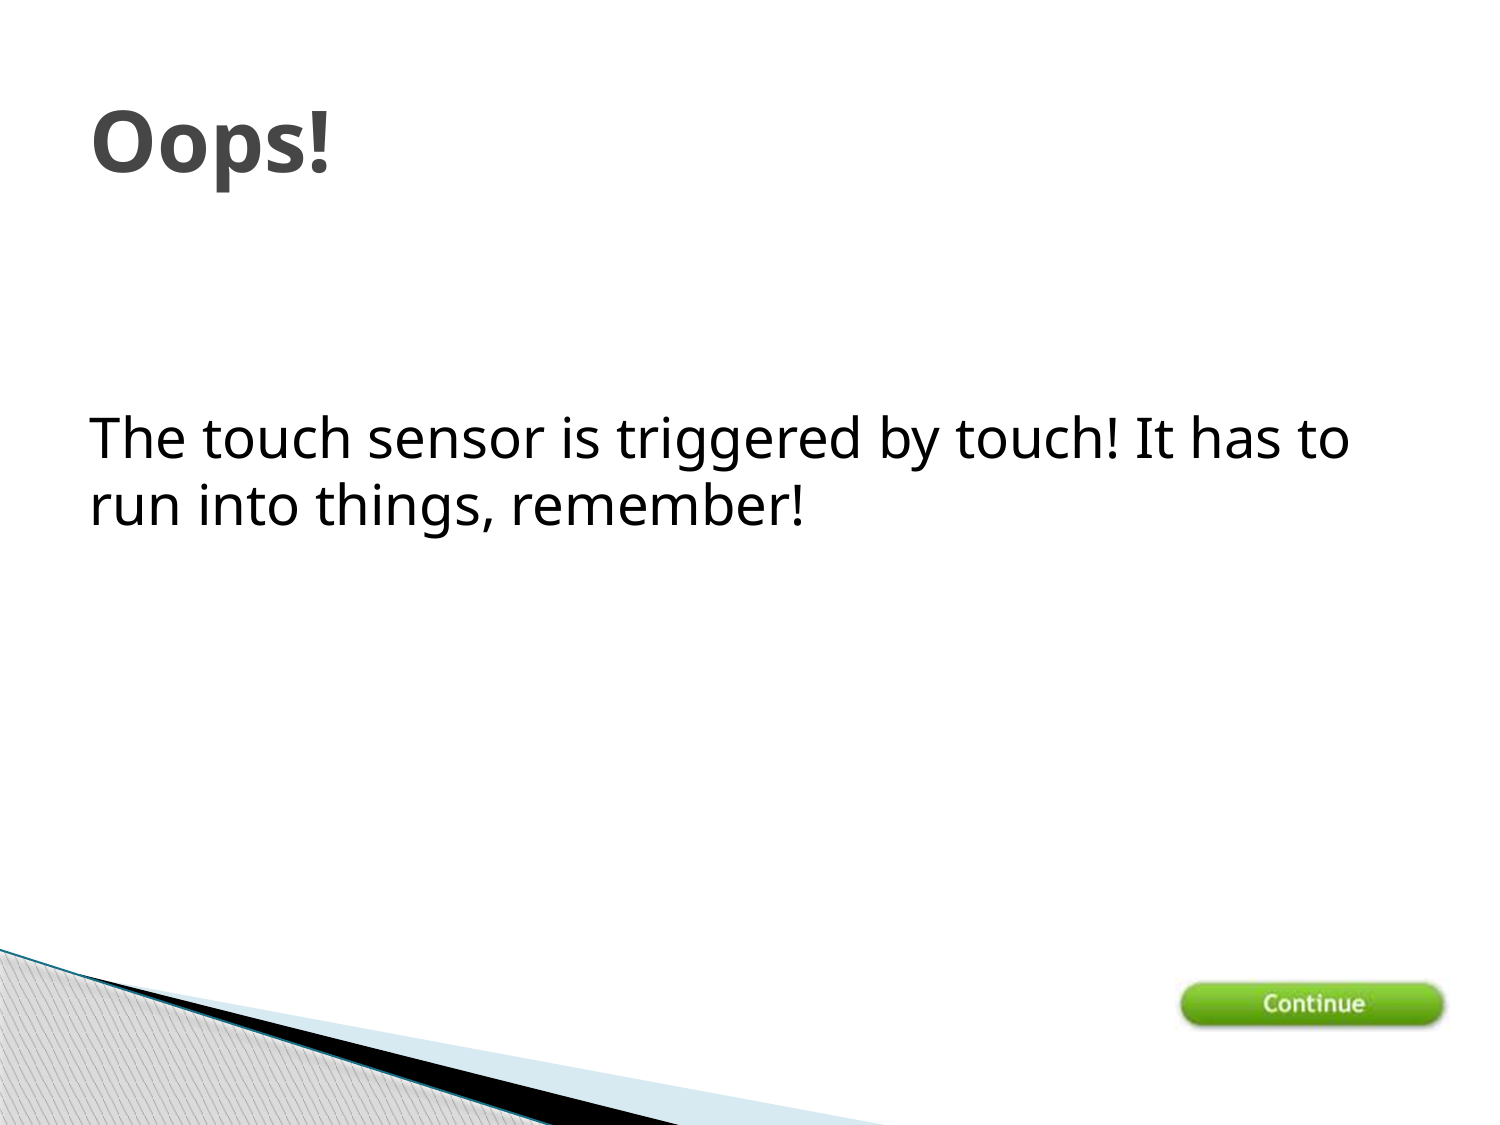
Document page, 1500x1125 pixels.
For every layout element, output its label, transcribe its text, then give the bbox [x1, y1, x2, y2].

title Oops! [75, 45, 1425, 233]
picture [1174, 977, 1451, 1032]
list The touch sensor is triggered by touch! It has to run into things, remember! [75, 243, 1425, 986]
